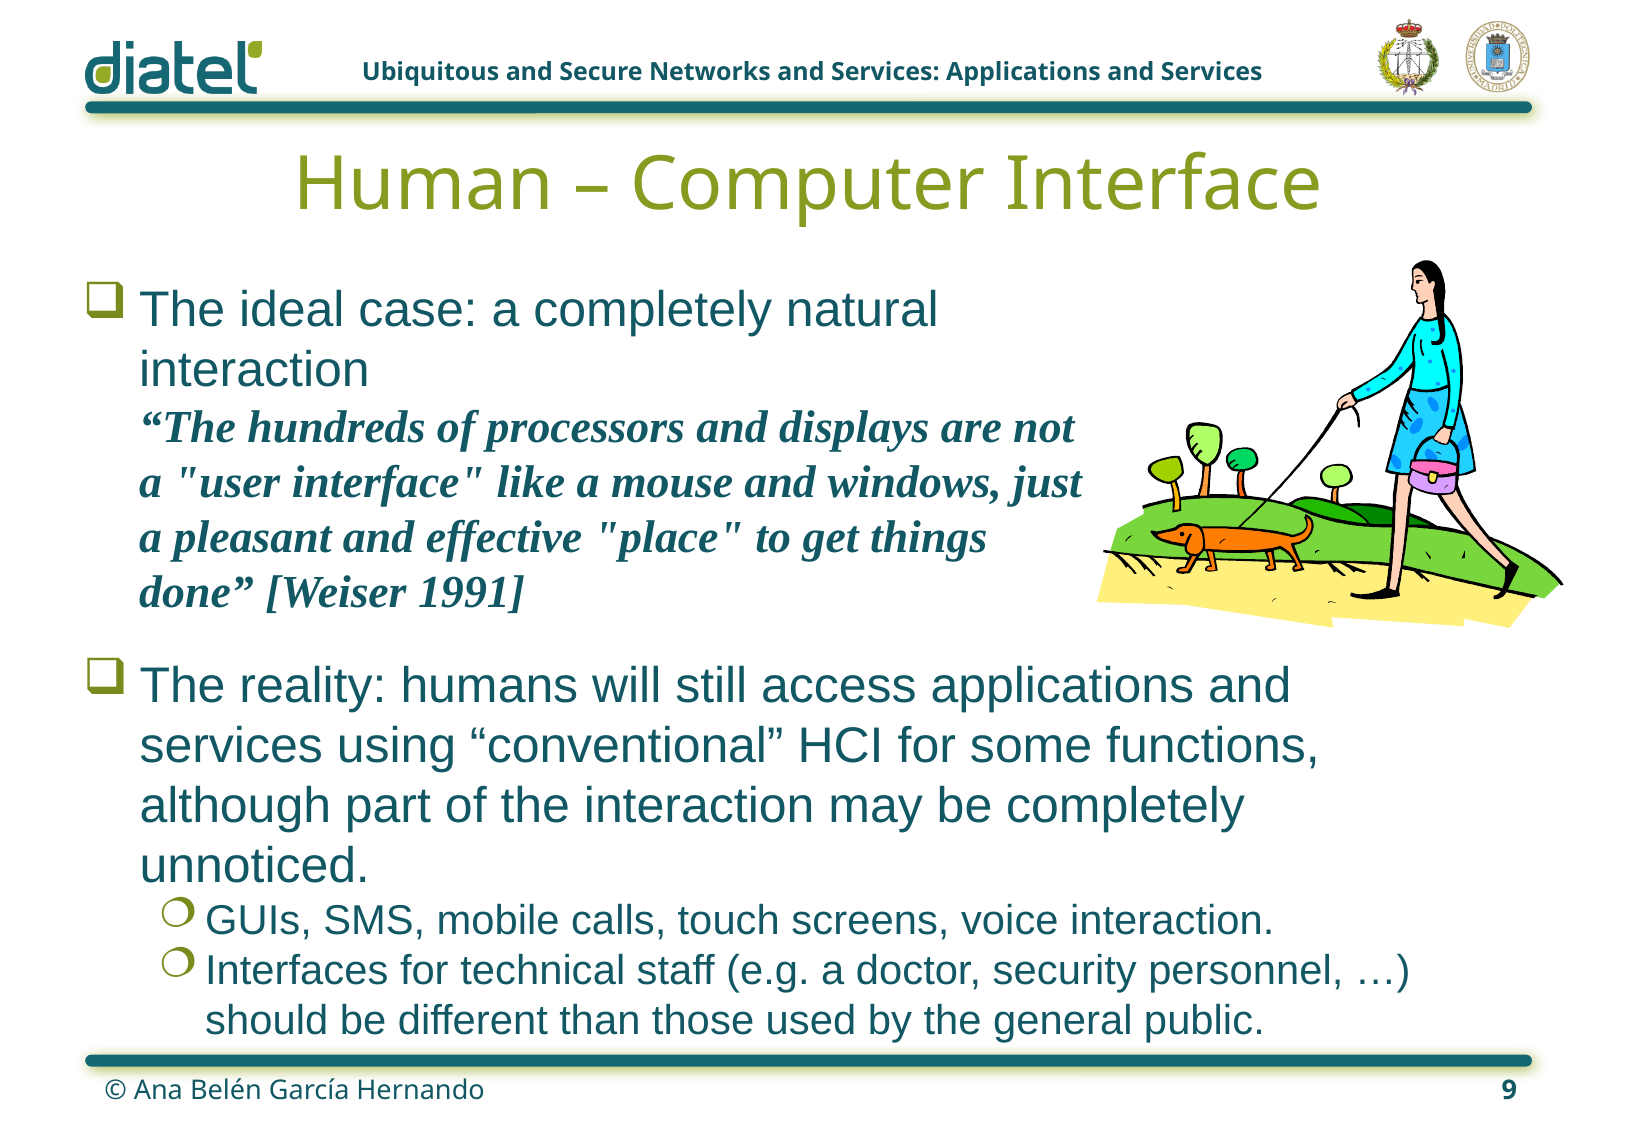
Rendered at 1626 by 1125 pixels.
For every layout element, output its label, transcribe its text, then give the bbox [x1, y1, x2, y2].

text_box The reality: humans will still access applications and services using “conventional” HCI for some functions, although part of the interaction may be completely unnoticed. GUIs, SMS, mobile calls, touch screens, voice interaction. Interfaces for technical staff (e.g. a doctor, security personnel, …) should be different than those used by the general public. [68, 645, 1498, 1021]
picture [1449, 17, 1545, 96]
list The ideal case: a completely natural interaction “The hundreds of processors and displays are not a "user interface" like a mouse and windows, just a pleasant and effective "place" to get things done” [Weiser 1991] [67, 268, 1091, 634]
title Human – Computer Interface [77, 127, 1540, 247]
picture [1377, 19, 1439, 96]
picture [85, 41, 262, 94]
picture [1096, 255, 1569, 633]
